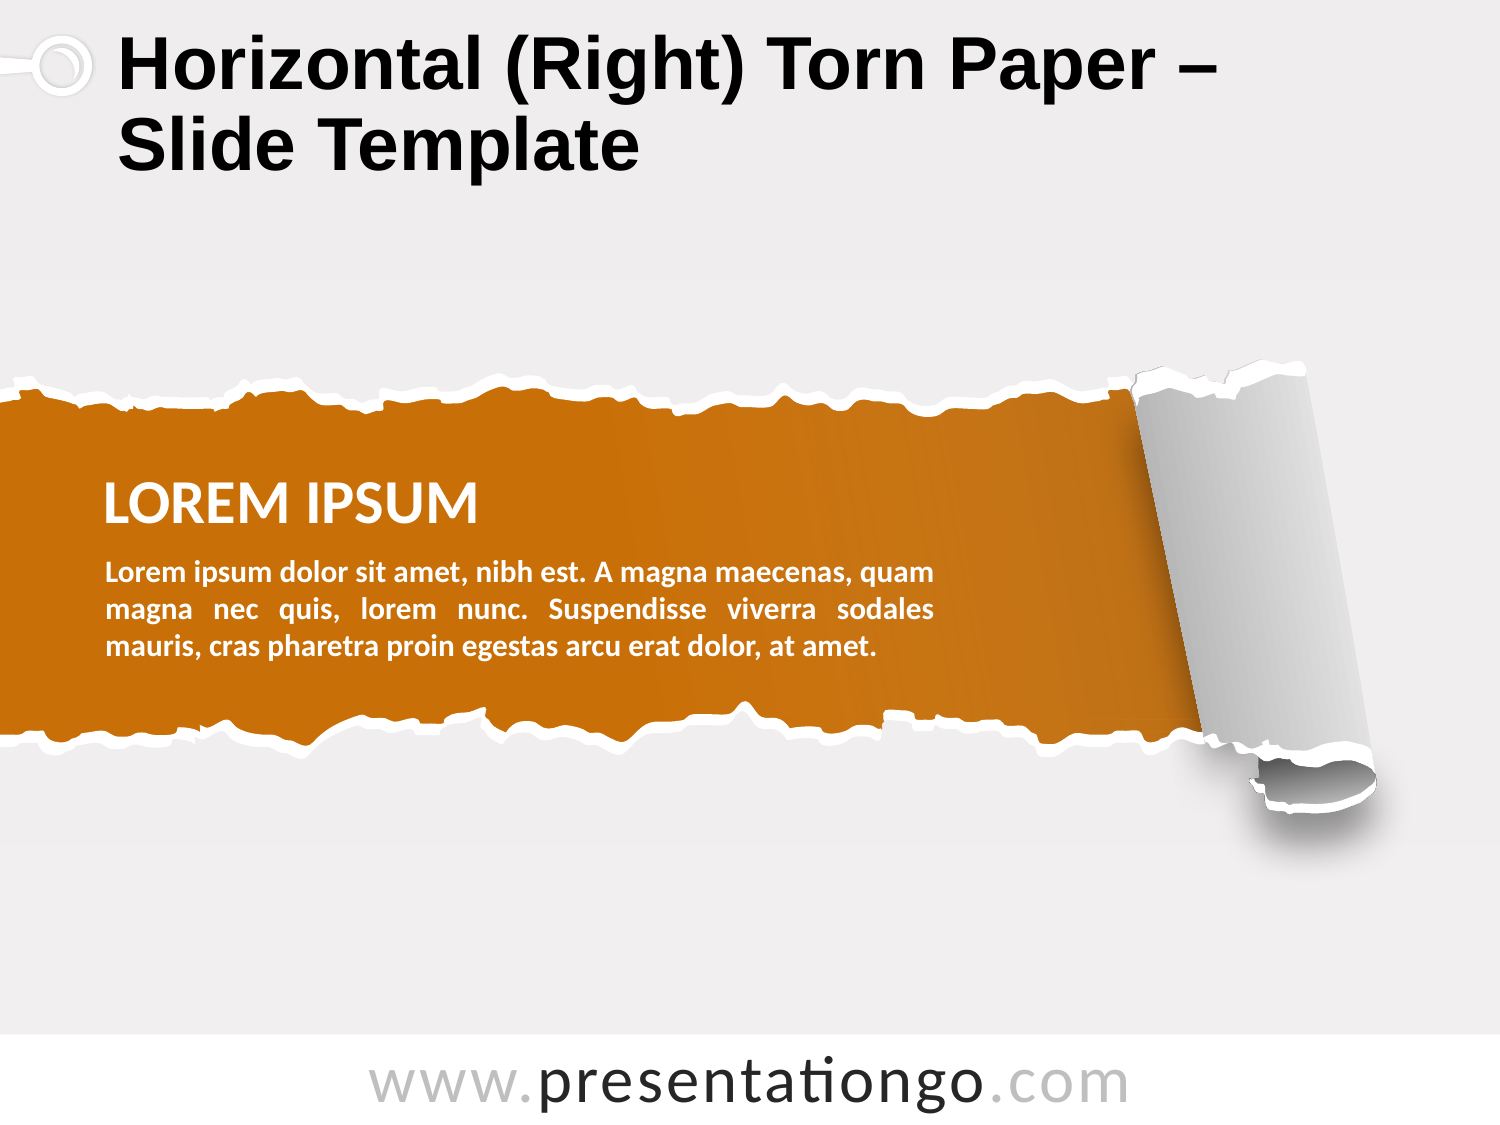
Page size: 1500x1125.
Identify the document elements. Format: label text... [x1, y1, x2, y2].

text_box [0, 359, 1377, 815]
title Horizontal (Right) Torn Paper – Slide Template [103, 17, 1397, 139]
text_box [103, 452, 936, 673]
